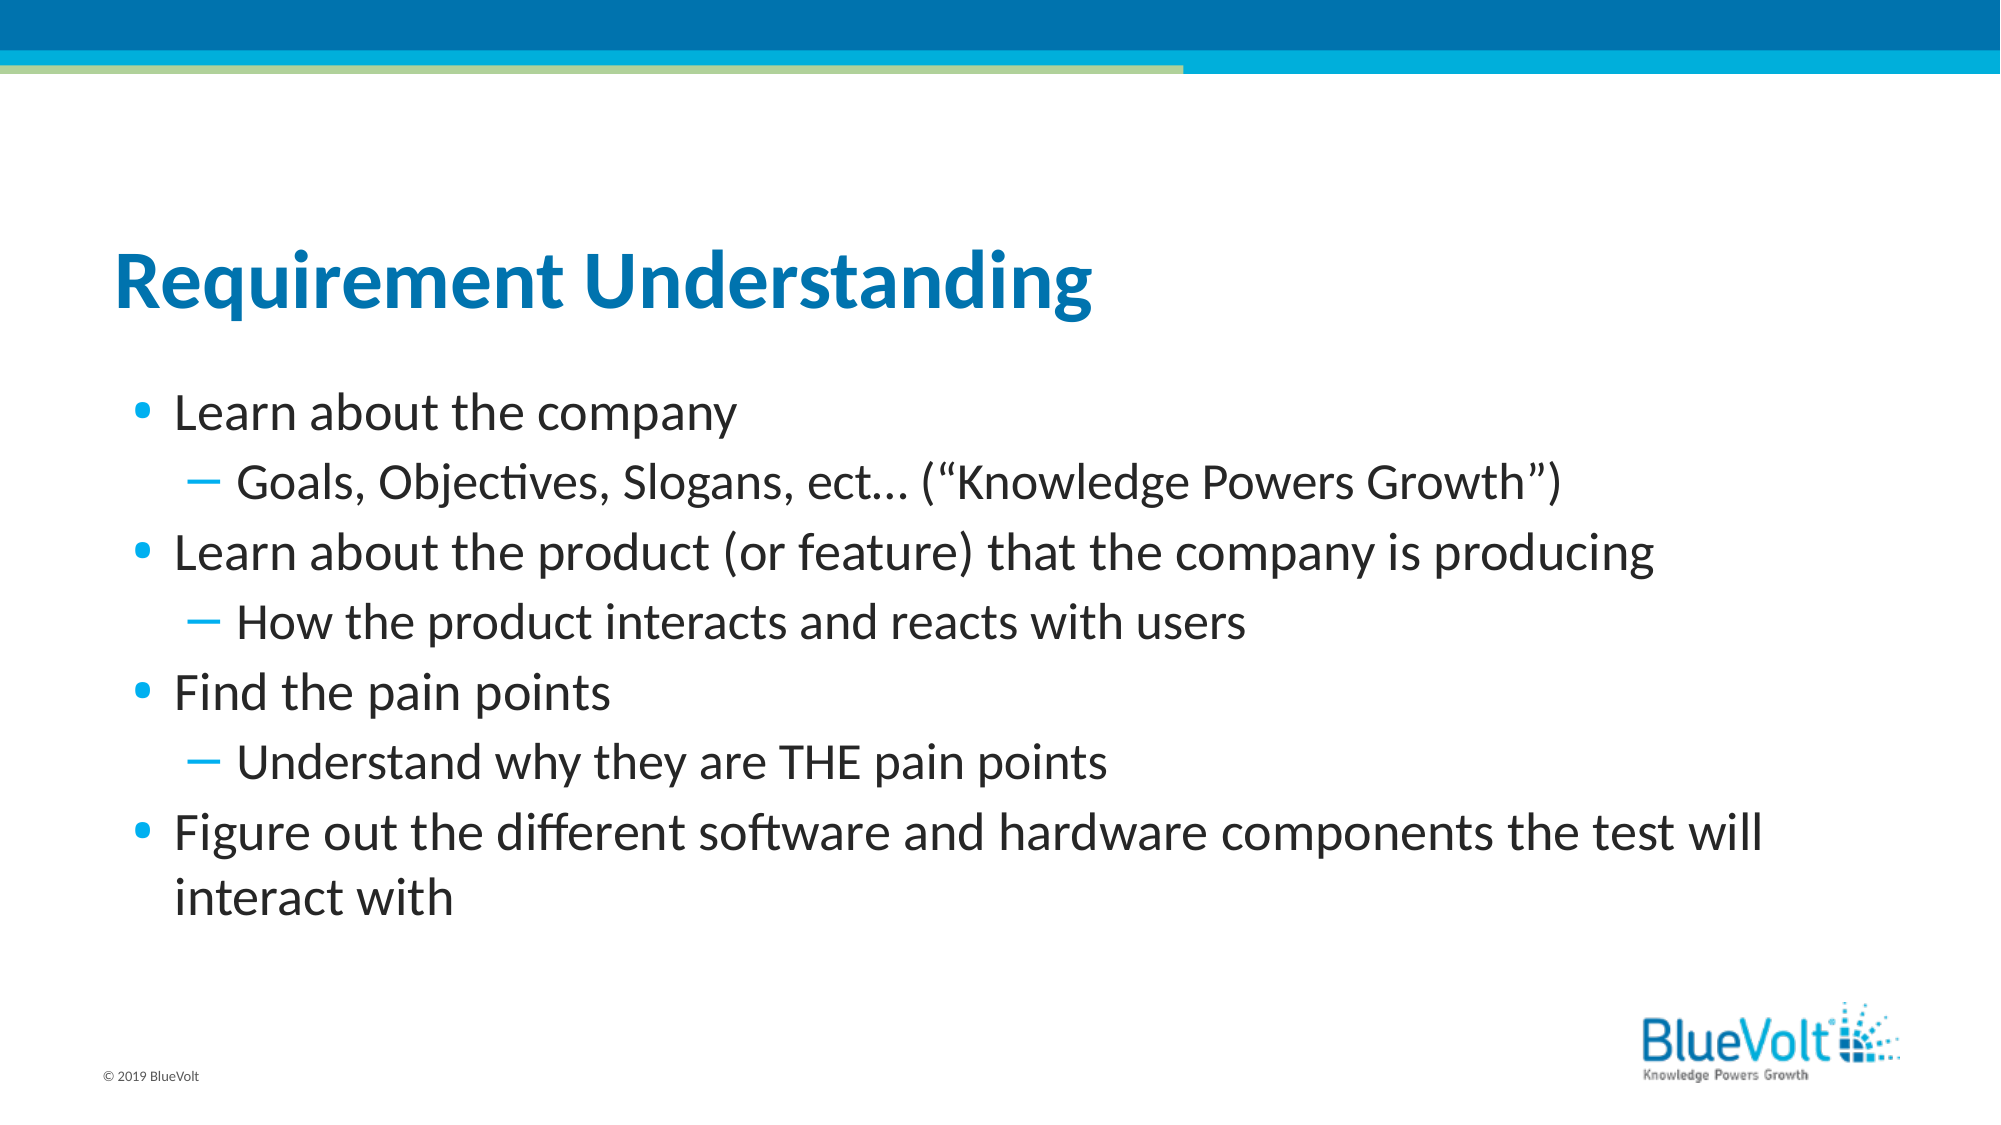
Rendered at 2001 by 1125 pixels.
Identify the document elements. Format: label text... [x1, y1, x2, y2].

picture [1639, 1002, 1900, 1083]
list Learn about the company Goals, Objectives, Slogans, ect… (“Knowledge Powers Growth”) Learn about the product (or feature) that the company is producing How the product interacts and reacts with users Find the pain points Understand why they are THE pain points Figure out the different software and hardware components the test will interact with [99, 368, 1900, 986]
title Requirement Understanding [99, 187, 1900, 363]
